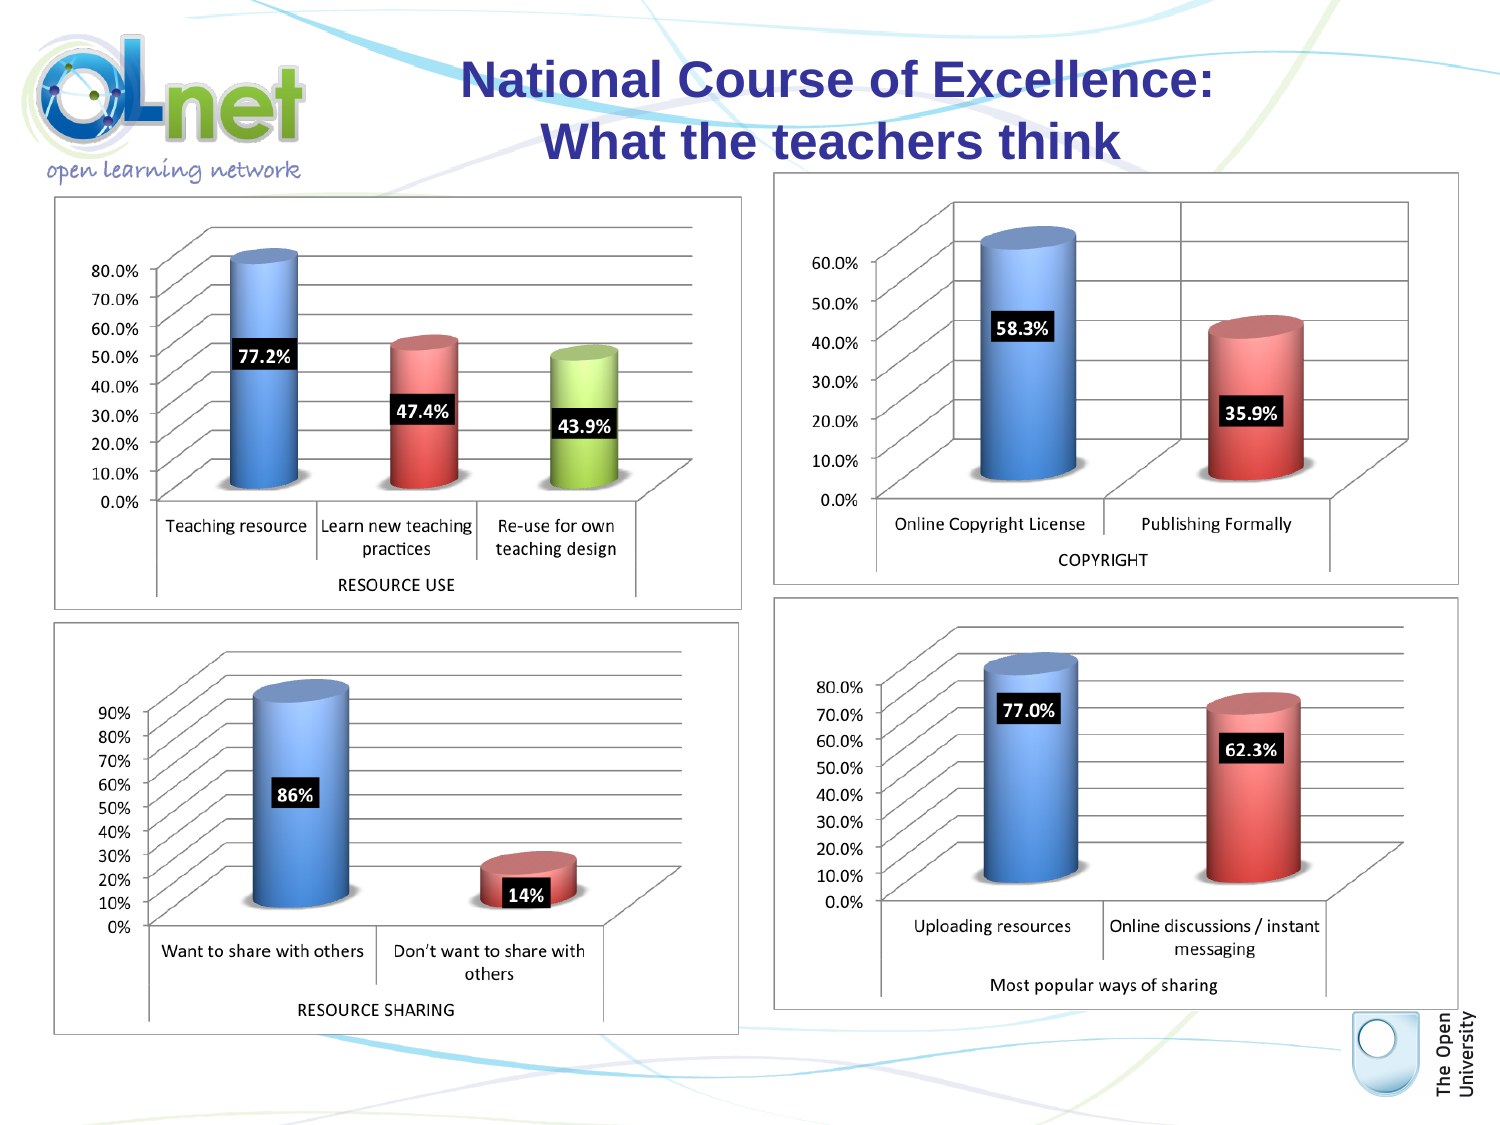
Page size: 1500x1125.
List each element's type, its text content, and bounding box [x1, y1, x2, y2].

picture [773, 597, 1459, 1010]
picture [1352, 1011, 1476, 1097]
picture [0, 621, 1341, 1125]
picture [0, 0, 1500, 610]
text_box National Course of Excellence: What the teachers think [159, 3, 1500, 205]
